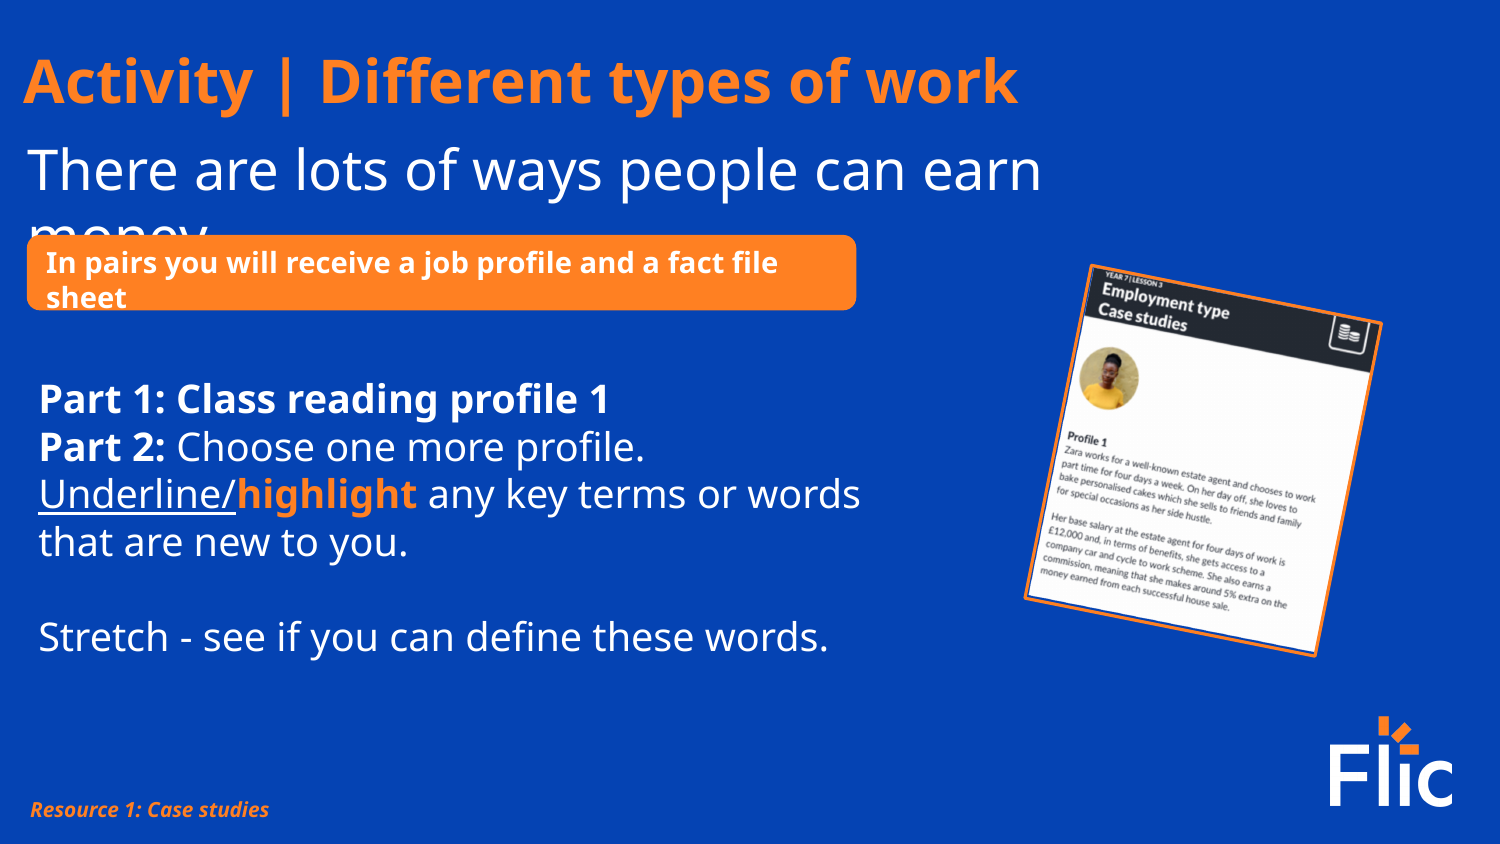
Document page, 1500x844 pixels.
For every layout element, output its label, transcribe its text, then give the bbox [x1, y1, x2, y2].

text_box There are lots of ways people can earn money [27, 134, 1219, 193]
text_box Resource 1: Case studies [15, 778, 606, 837]
picture [1330, 716, 1452, 807]
text_box Activity | Different types of work [23, 32, 1291, 161]
picture [1029, 268, 1379, 651]
text_box In pairs you will receive a job profile and a fact file sheet [27, 235, 856, 310]
text_box Part 1: Class reading profile 1 Part 2: Choose one more profile. Underline/highlight any key terms or words that are new to you. Stretch - see if you can define these words. [23, 359, 890, 675]
